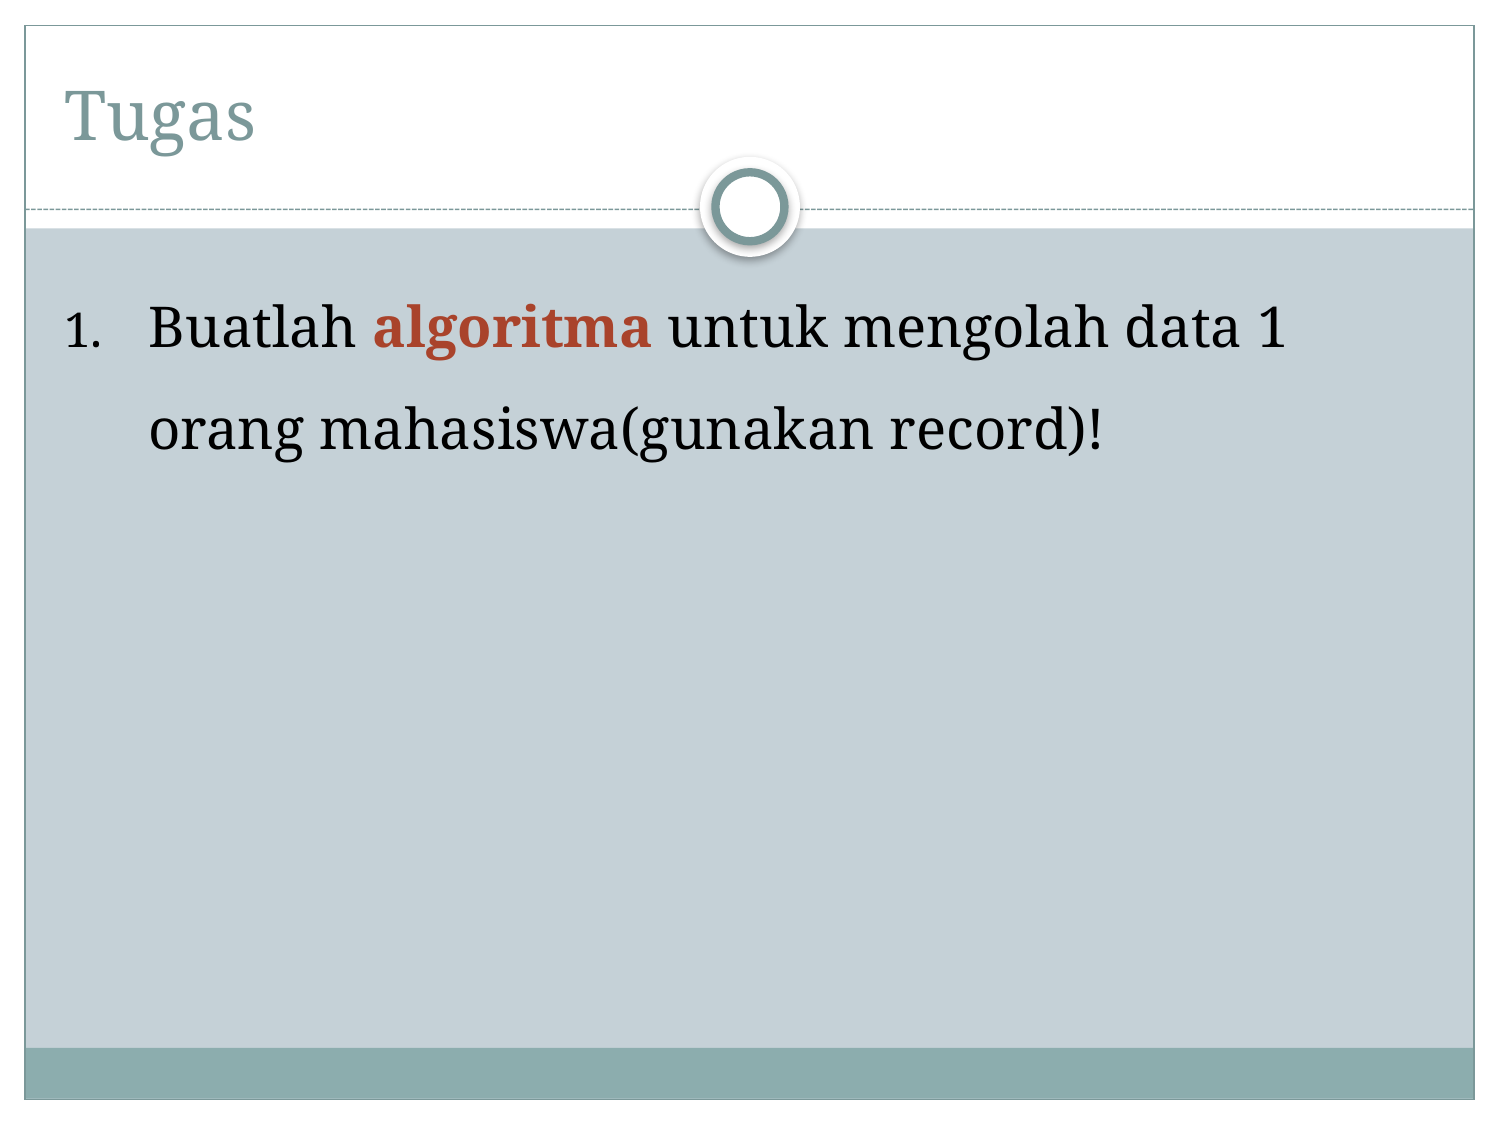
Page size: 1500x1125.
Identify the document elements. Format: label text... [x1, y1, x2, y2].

title Tugas [49, 37, 1450, 162]
list Buatlah algoritma untuk mengolah data 1 orang mahasiswa(gunakan record)! [49, 250, 1445, 1001]
